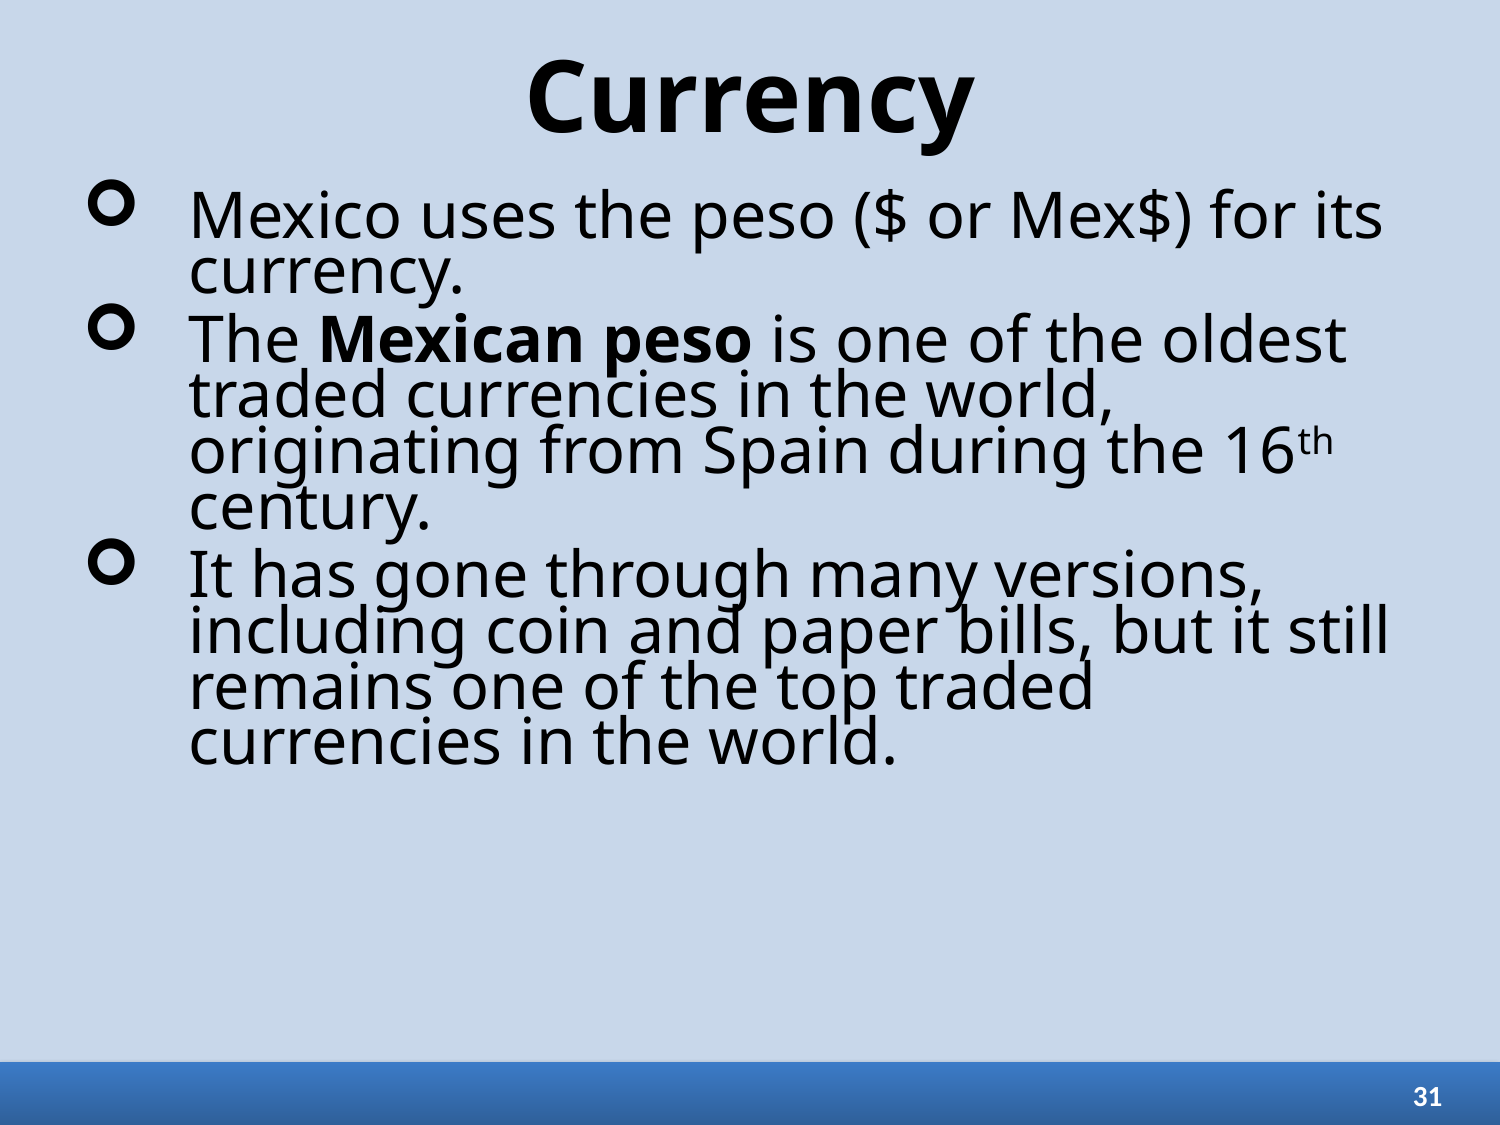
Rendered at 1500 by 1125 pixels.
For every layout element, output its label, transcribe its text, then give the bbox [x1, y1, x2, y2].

list Mexico uses the peso ($ or Mex$) for its currency. The Mexican peso is one of the oldest traded currencies in the world, originating from Spain during the 16th century. It has gone through many versions, including coin and paper bills, but it still remains one of the top traded currencies in the world. [74, 185, 1426, 1060]
title Currency [0, 0, 1500, 187]
slide_number 31 [1398, 1070, 1451, 1120]
